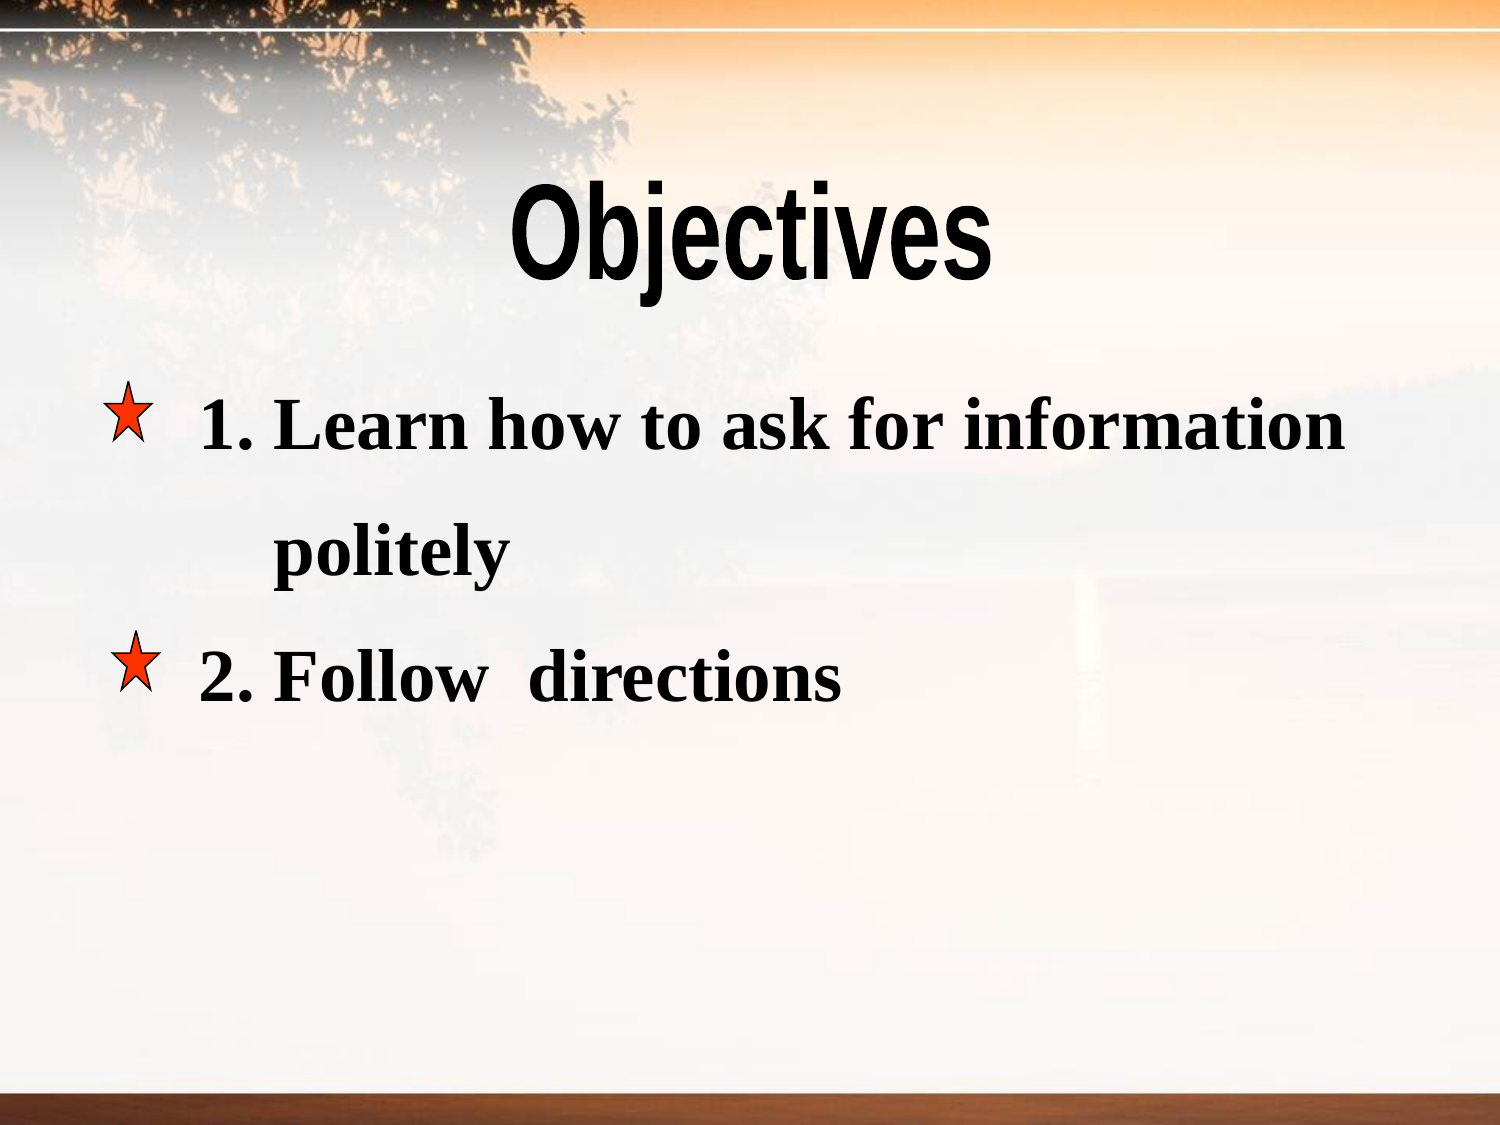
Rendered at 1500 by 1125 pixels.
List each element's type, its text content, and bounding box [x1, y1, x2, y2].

picture [0, 0, 1500, 1125]
text_box [112, 630, 160, 690]
text_box Learn how to ask for information politely 2. Follow directions [183, 331, 1436, 724]
text_box [104, 381, 152, 441]
